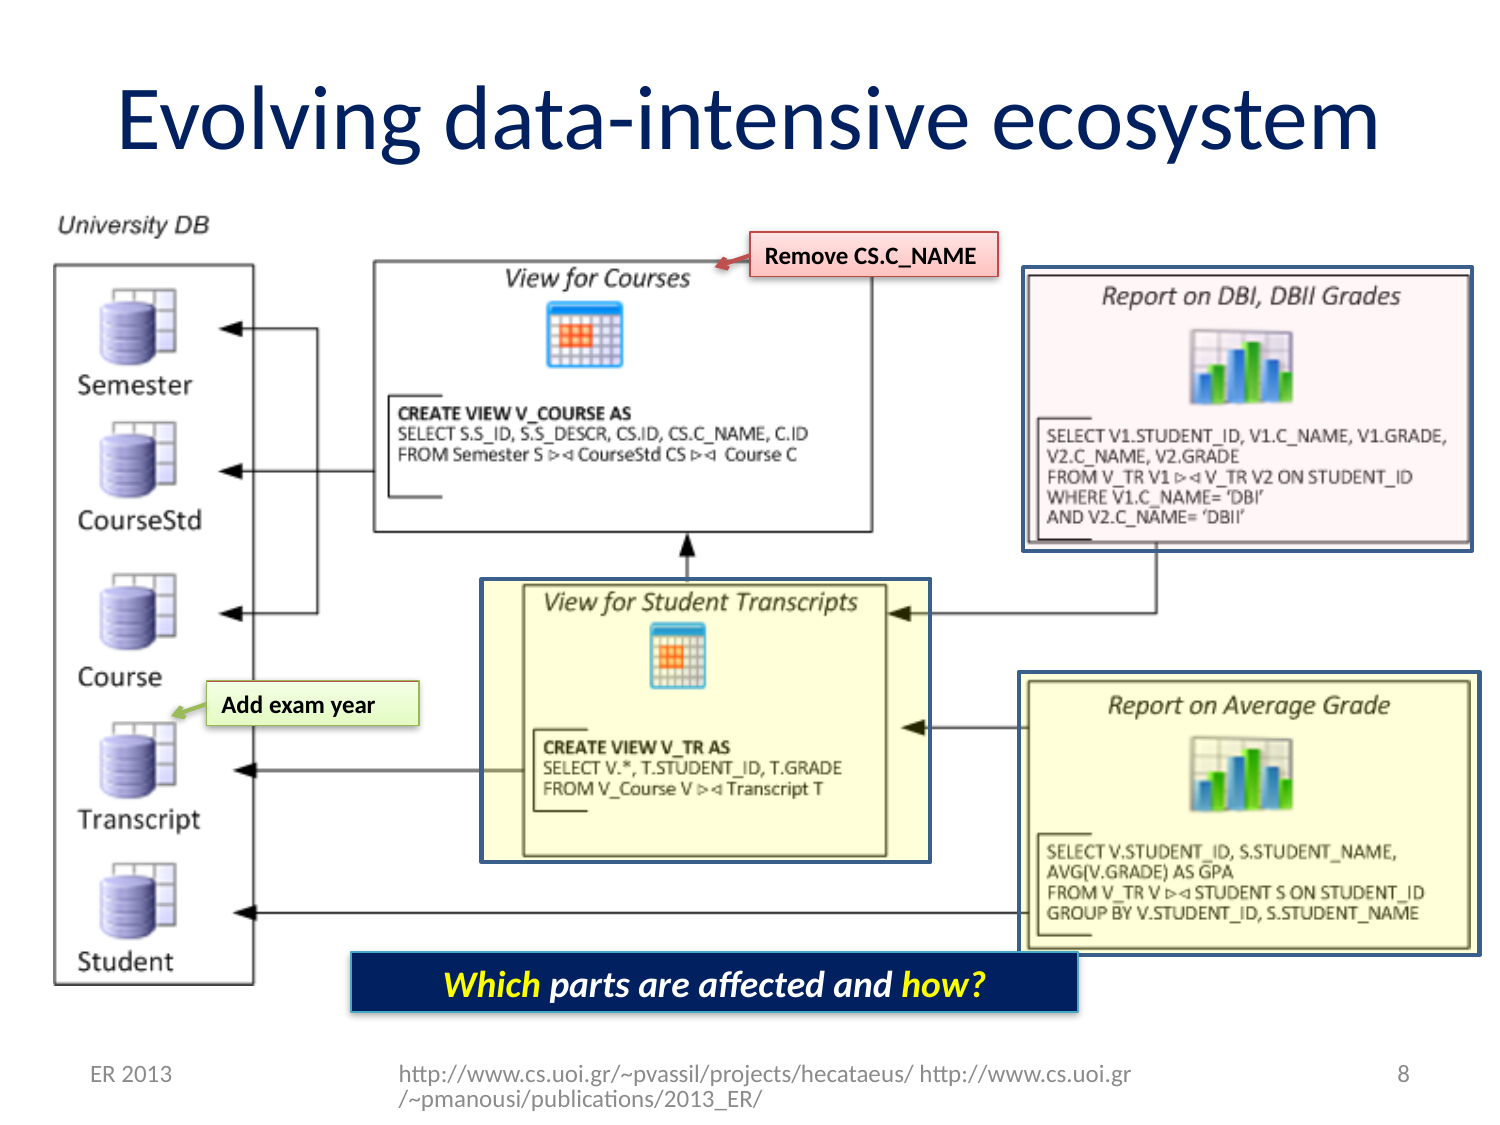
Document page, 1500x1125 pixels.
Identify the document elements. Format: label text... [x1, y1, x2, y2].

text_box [52, 207, 1471, 986]
slide_number 8 [1152, 1042, 1425, 1103]
footer http://www.cs.uoi.gr/~pvassil/projects/hecataeus/ http://www.cs.uoi.gr/~pmanousi/publications/2013_ER/ [425, 1042, 1152, 1103]
title Evolving data-intensive ecosystem [75, 19, 1425, 206]
text_box Which parts are affected and how? [350, 994, 1079, 1013]
slide_number ER 2013 [75, 1042, 425, 1103]
text_box [1474, 670, 1482, 957]
